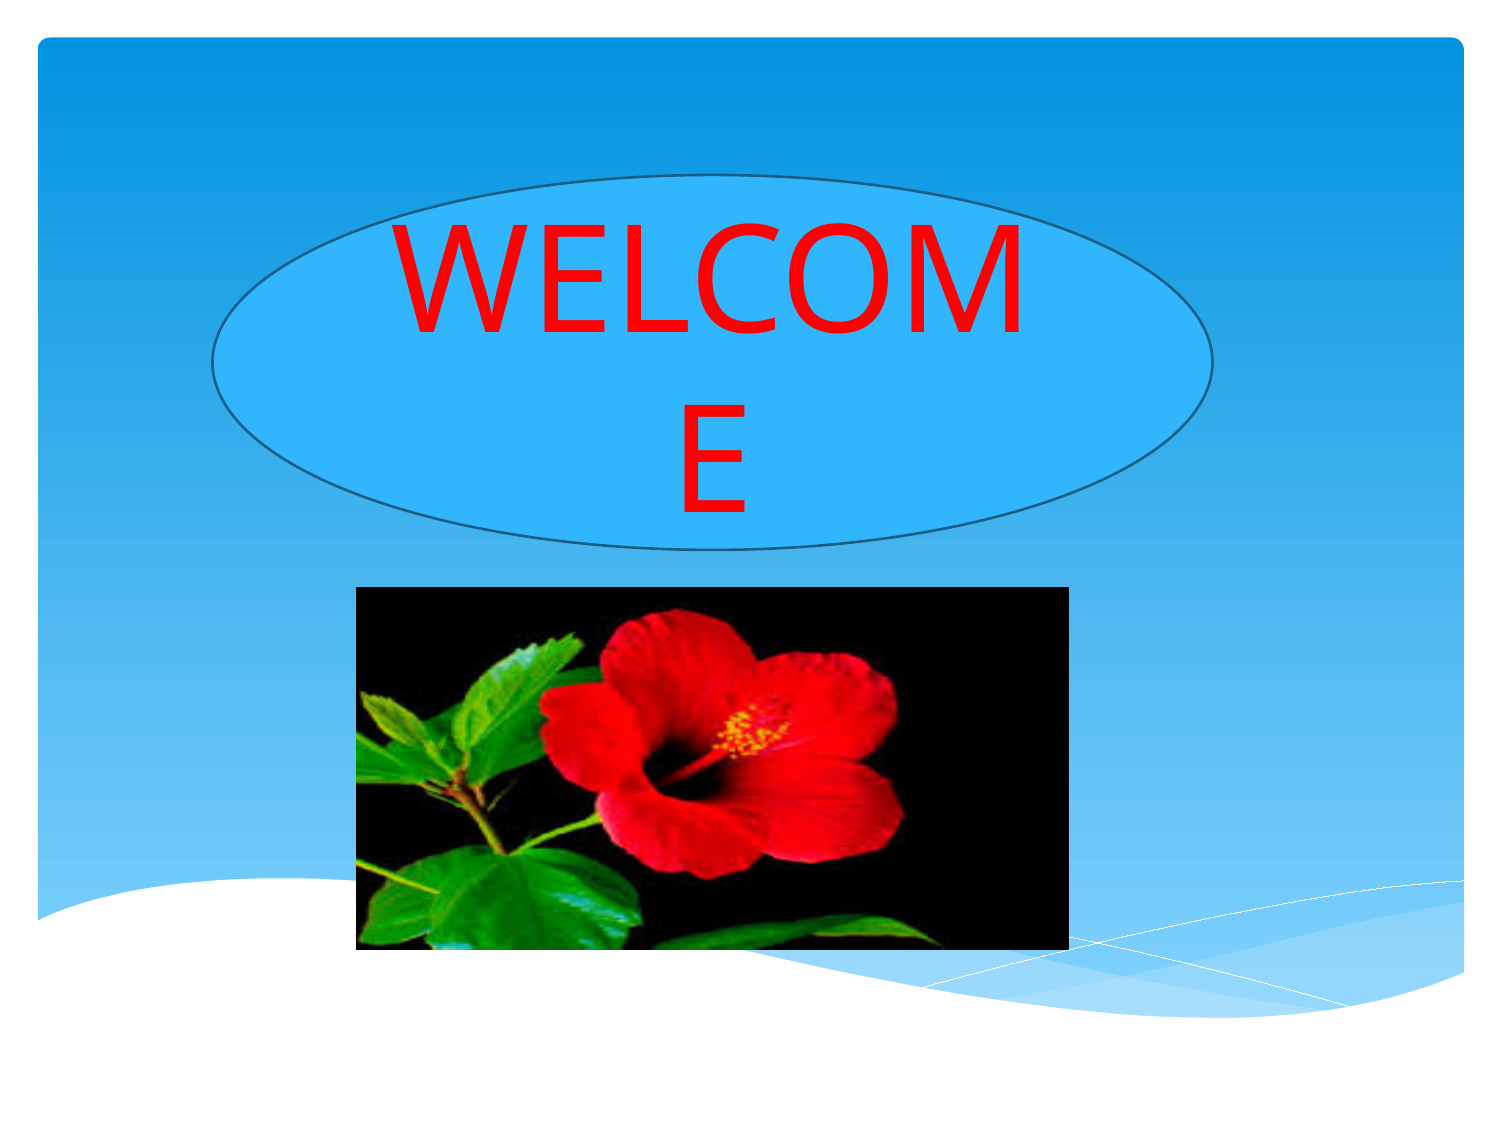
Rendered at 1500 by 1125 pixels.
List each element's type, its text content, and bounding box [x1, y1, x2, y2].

picture [356, 587, 1069, 951]
text_box WELCOME [211, 173, 1214, 552]
